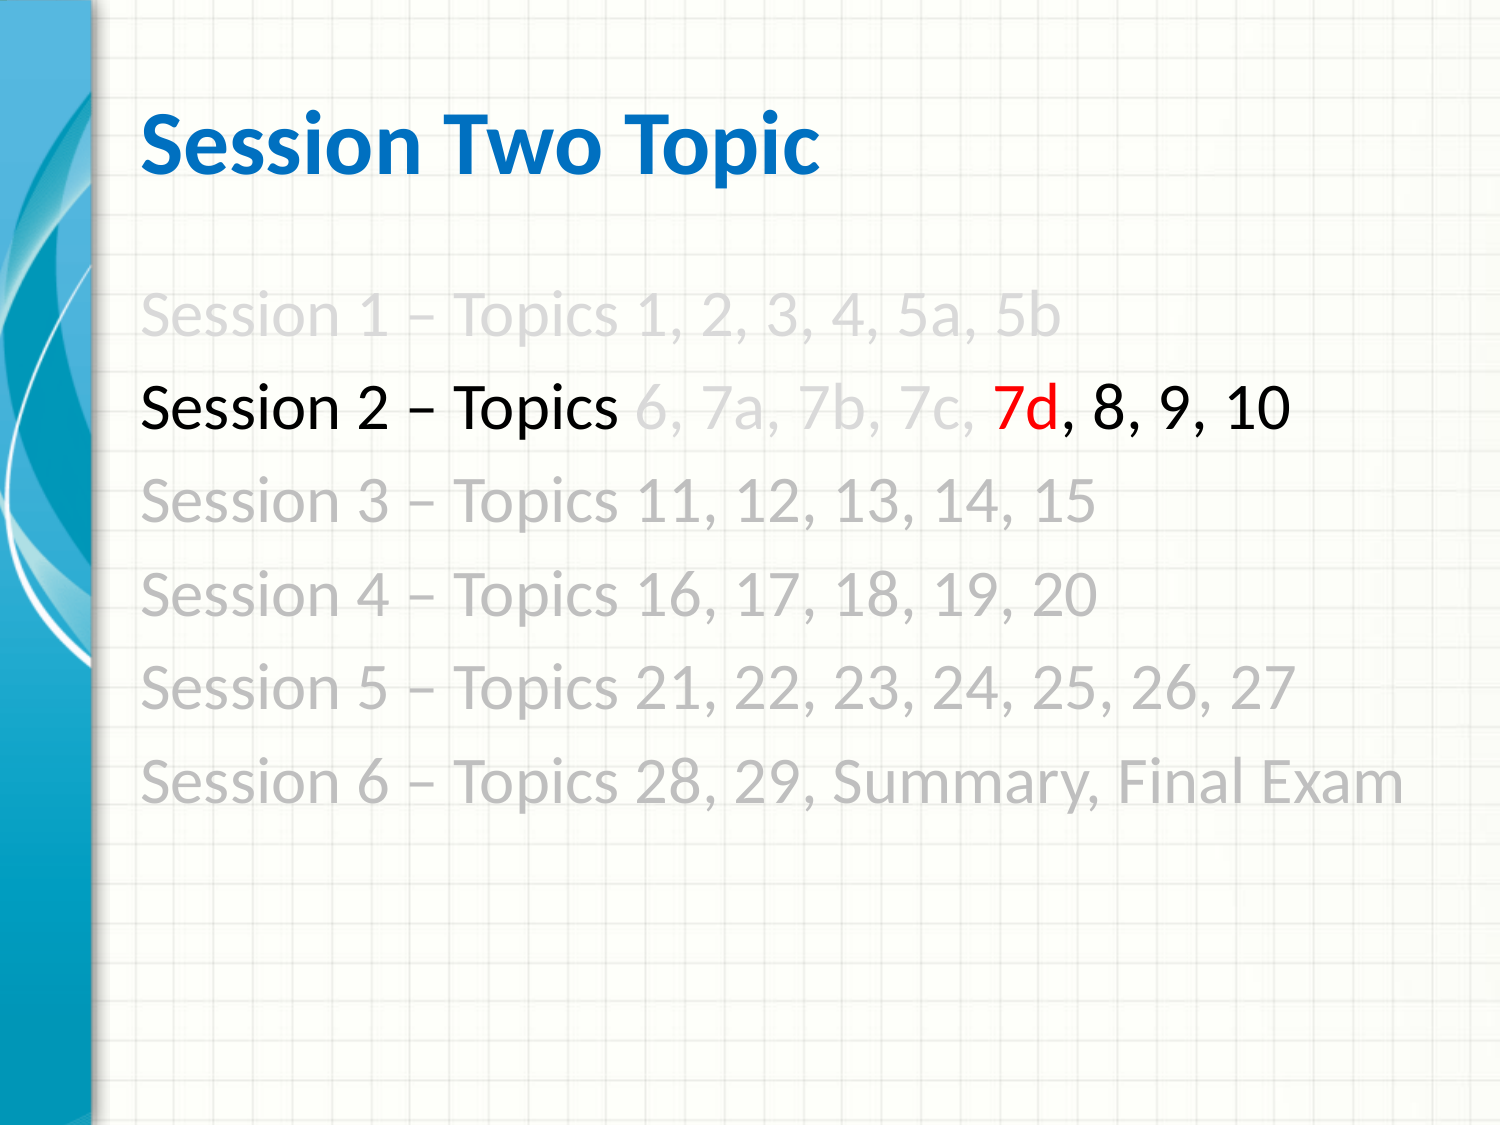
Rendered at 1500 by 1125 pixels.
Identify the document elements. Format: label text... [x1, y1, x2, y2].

title Session Two Topic [125, 44, 1450, 232]
picture [0, 0, 1500, 1125]
list Session 1 – Topics 1, 2, 3, 4, 5a, 5b Session 2 – Topics 6, 7a, 7b, 7c, 7d, 8, 9, 10 Session 3 – Topics 11, 12, 13, 14, 15 Session 4 – Topics 16, 17, 18, 19, 20 Session 5 – Topics 21, 22, 23, 24, 25, 26, 27 Session 6 – Topics 28, 29, Summary, Final Exam [125, 261, 1450, 967]
